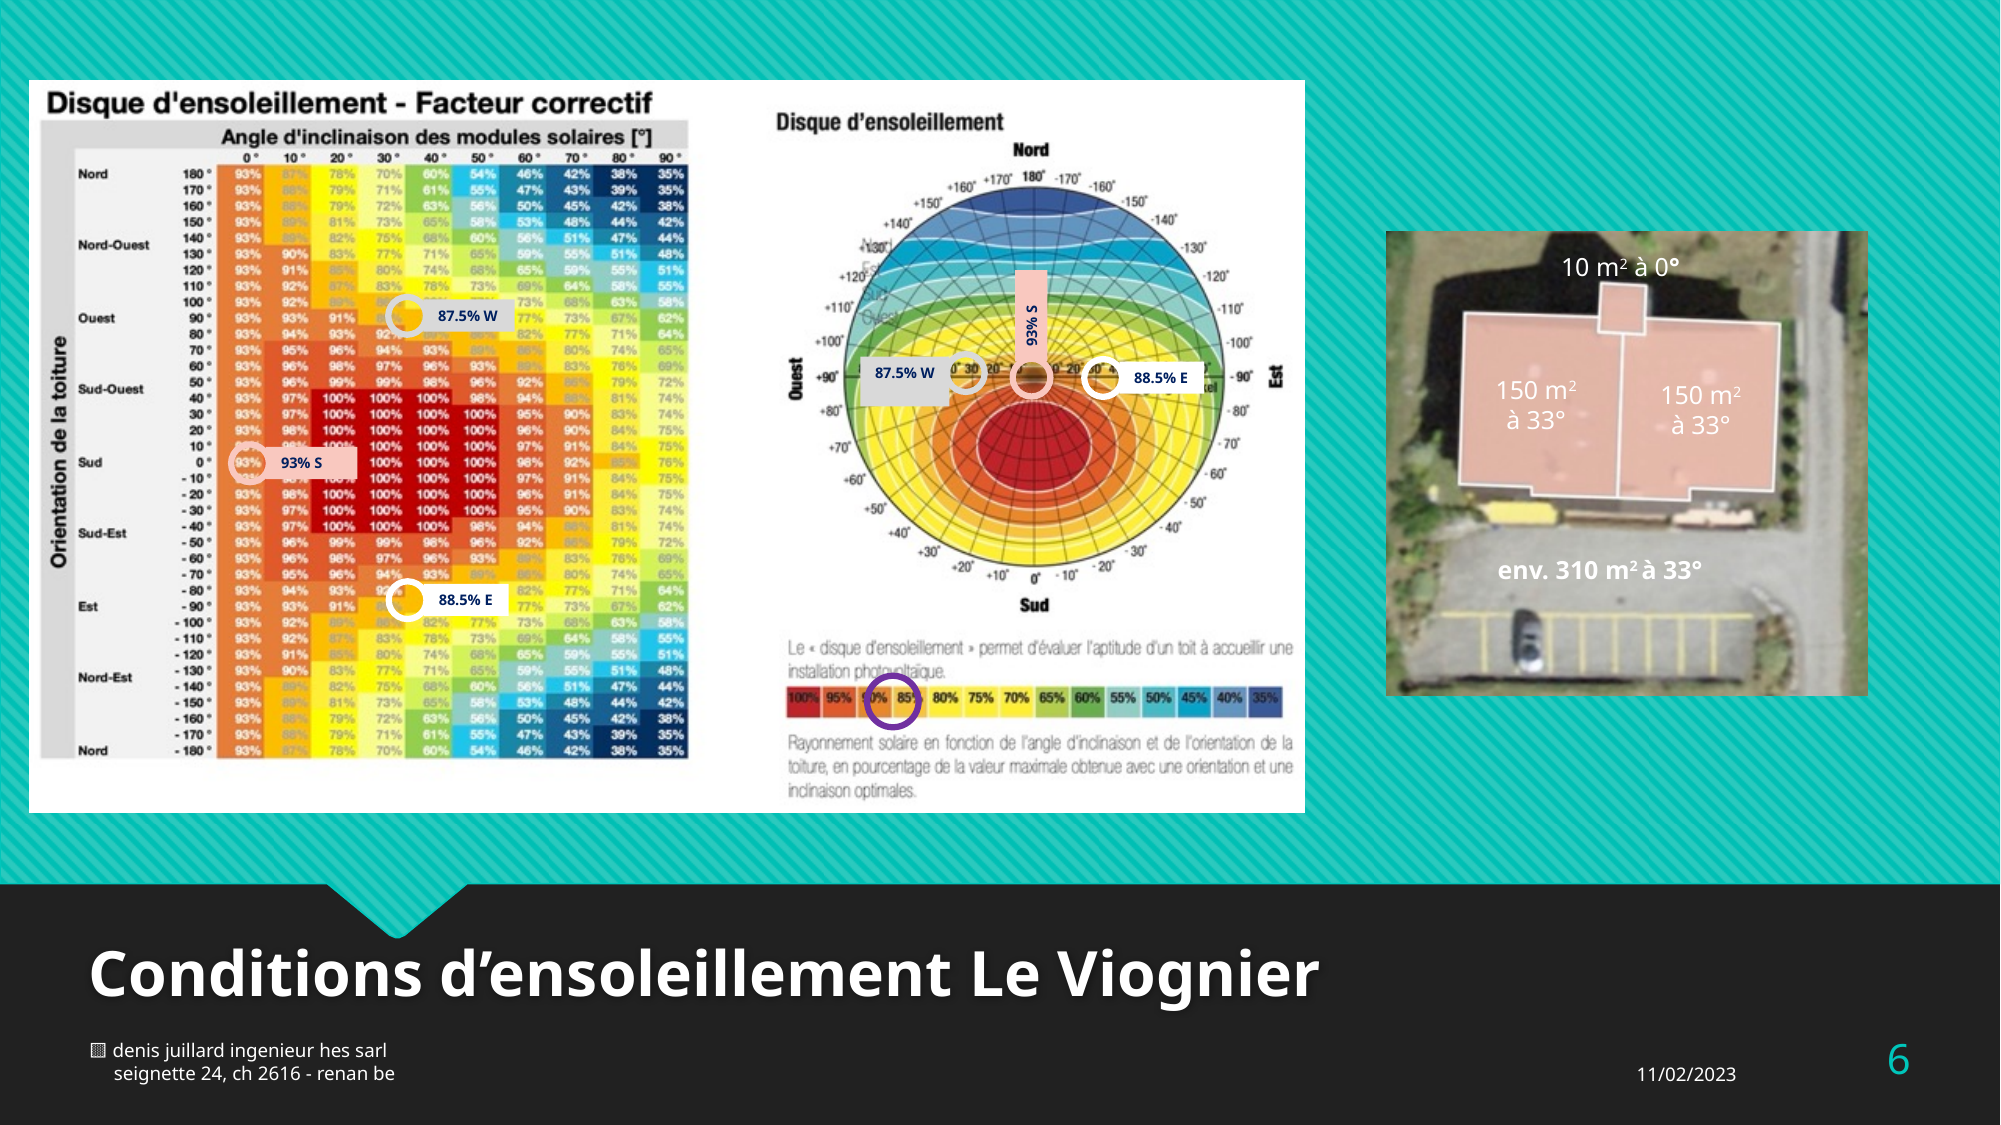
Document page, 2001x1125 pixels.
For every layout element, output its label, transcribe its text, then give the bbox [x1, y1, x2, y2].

picture [1386, 231, 1868, 696]
footer 🟨 denis juillard ingenieur hes sarl seignette 24, ch 2616 - renan be [74, 1031, 1493, 1092]
subtitle Conditions d’ensoleillement Le Viognier [73, 926, 1926, 999]
picture [29, 79, 1305, 813]
slide_number 5 [1751, 1010, 1926, 1092]
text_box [230, 269, 1051, 483]
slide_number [1613, 1048, 1752, 1093]
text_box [388, 358, 1205, 620]
